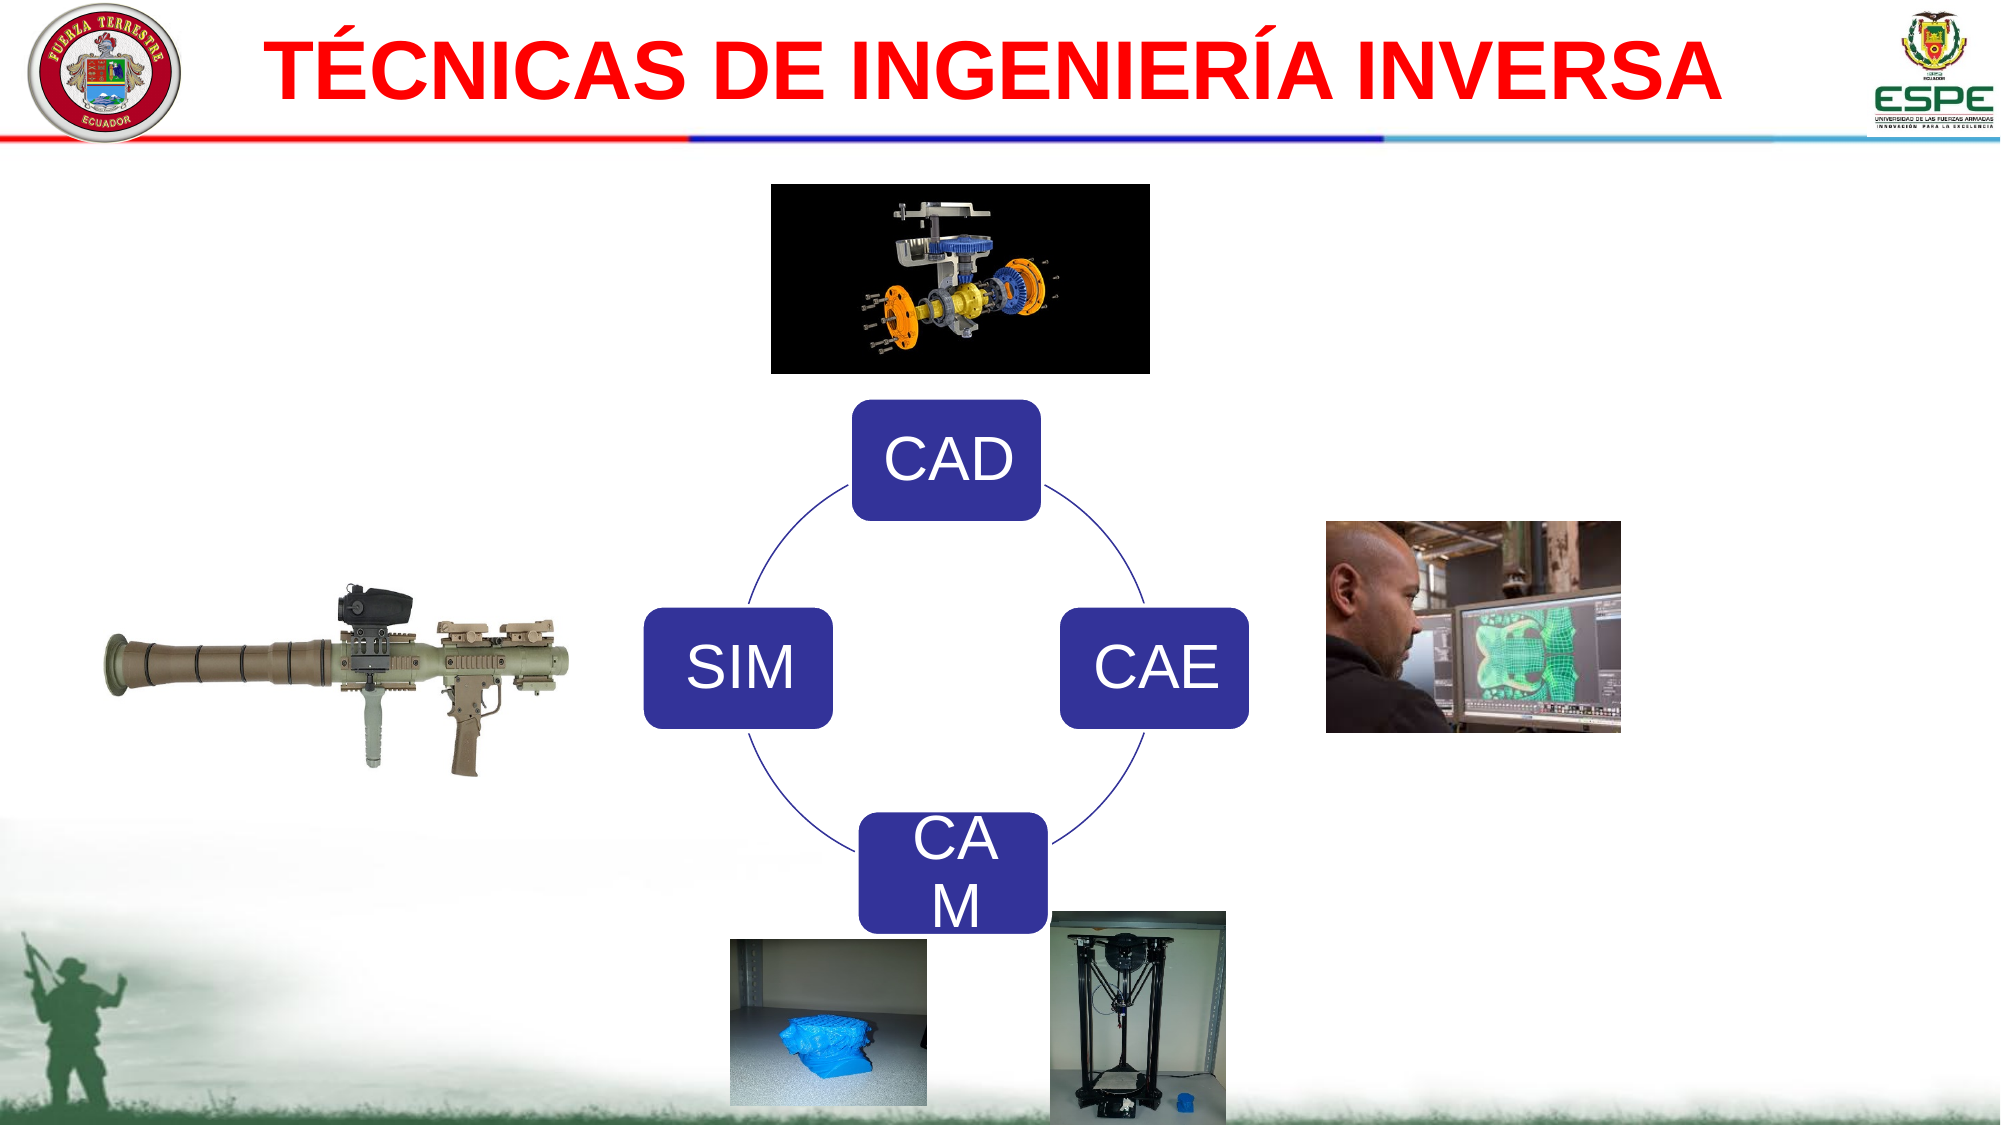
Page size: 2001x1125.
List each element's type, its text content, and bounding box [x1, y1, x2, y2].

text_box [403, 397, 1490, 940]
text_box TÉCNICAS DE INGENIERÍA INVERSA [190, 8, 1869, 145]
picture [0, 0, 2001, 1125]
